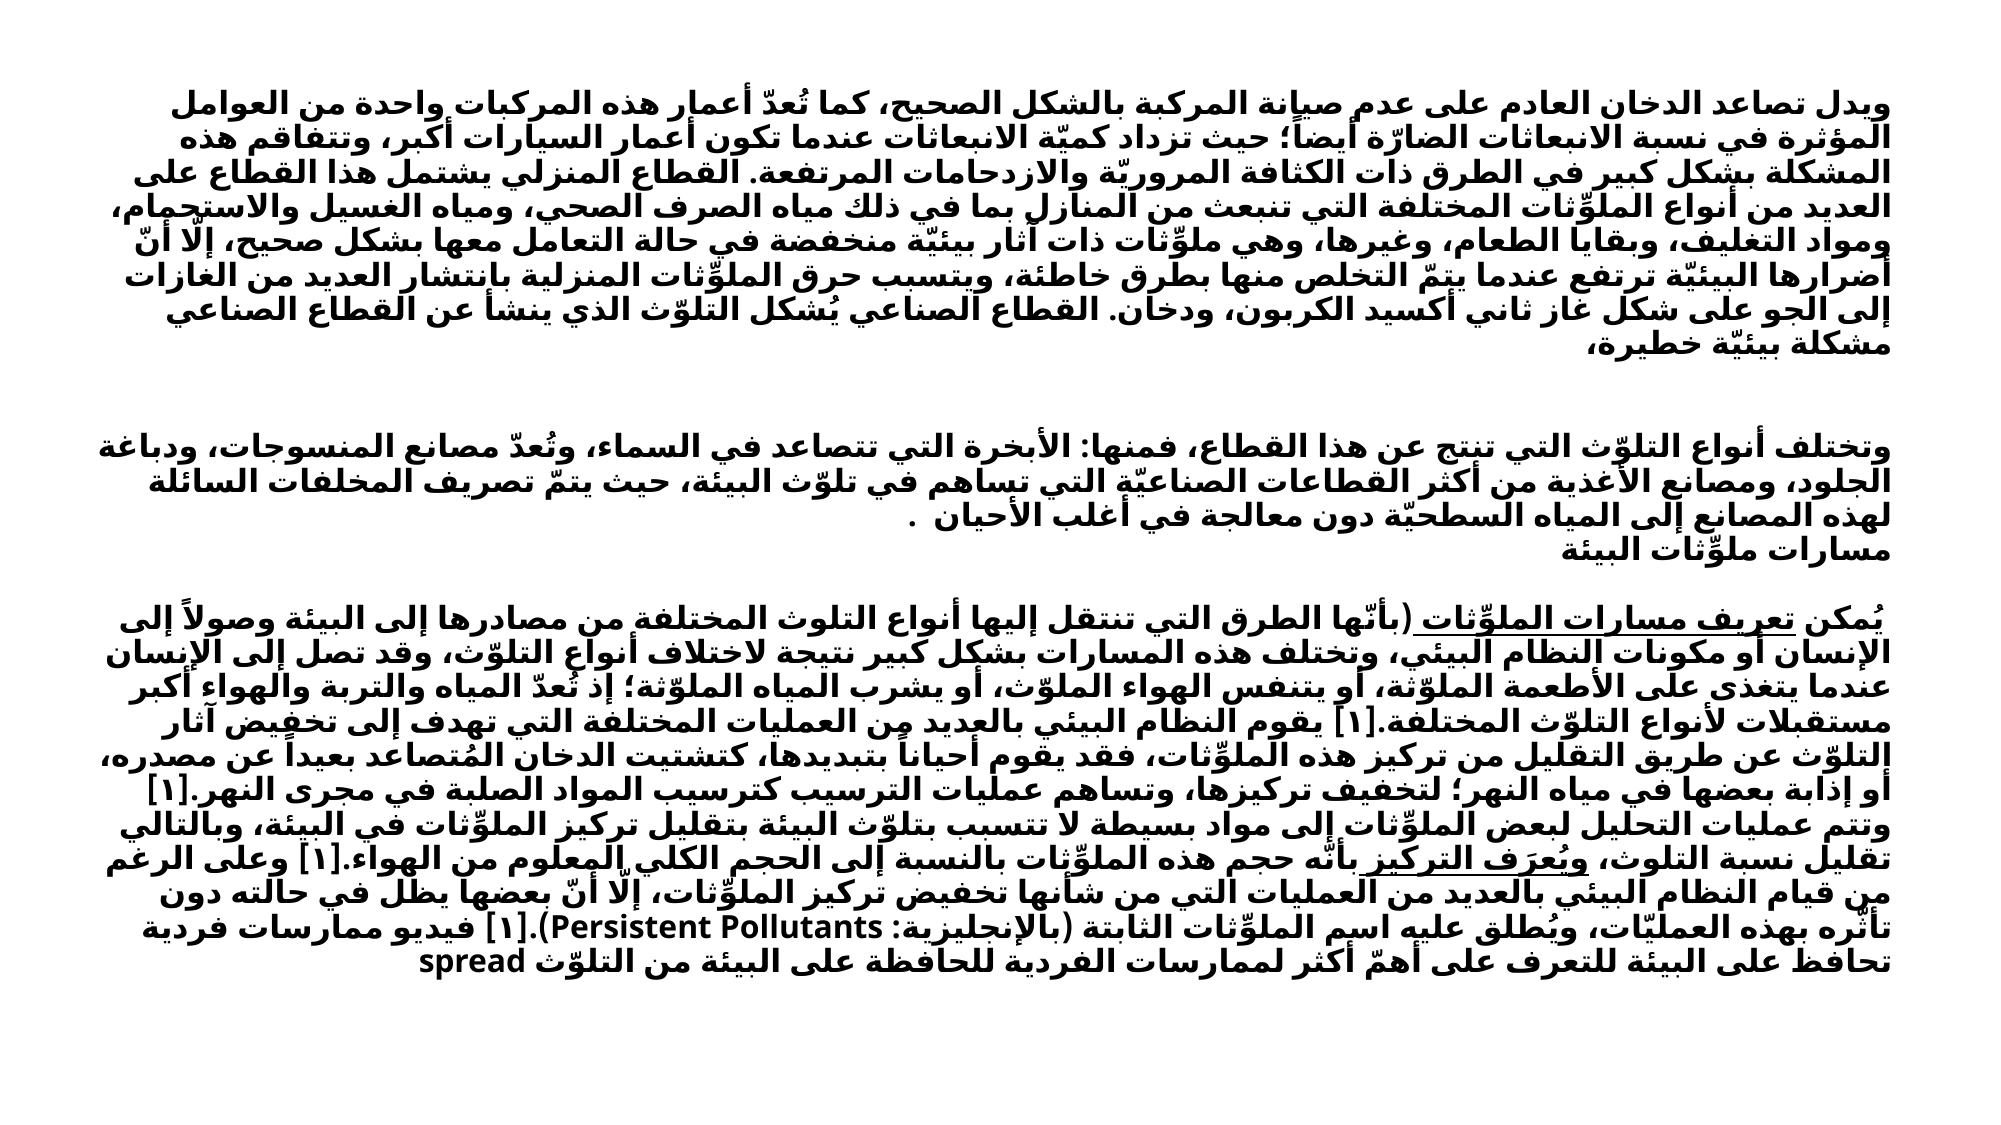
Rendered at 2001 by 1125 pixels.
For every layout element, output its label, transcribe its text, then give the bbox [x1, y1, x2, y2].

title ويدل تصاعد الدخان العادم على عدم صيانة المركبة بالشكل الصحيح، كما تُعدّ أعمار هذه المركبات واحدة من العوامل المؤثرة في نسبة الانبعاثات الضارّة أيضاً؛ حيث تزداد كميّة الانبعاثات عندما تكون أعمار السيارات أكبر، وتتفاقم هذه المشكلة بشكل كبير في الطرق ذات الكثافة المروريّة والازدحامات المرتفعة. القطاع المنزلي يشتمل هذا القطاع على العديد من أنواع الملوِّثات المختلفة التي تنبعث من المنازل بما في ذلك مياه الصرف الصحي، ومياه الغسيل والاستحمام، ومواد التغليف، وبقايا الطعام، وغيرها، وهي ملوِّثات ذات آثار بيئيّة منخفضة في حالة التعامل معها بشكل صحيح، إلّا أنّ أضرارها البيئيّة ترتفع عندما يتمّ التخلص منها بطرق خاطئة، ويتسبب حرق الملوِّثات المنزلية بانتشار العديد من الغازات إلى الجو على شكل غاز ثاني أكسيد الكربون، ودخان. القطاع الصناعي يُشكل التلوّث الذي ينشأ عن القطاع الصناعي مشكلة بيئيّة خطيرة، وتختلف أنواع التلوّث التي تنتج عن هذا القطاع، فمنها: الأبخرة التي تتصاعد في السماء، وتُعدّ مصانع المنسوجات، ودباغة الجلود، ومصانع الأغذية من أكثر القطاعات الصناعيّة التي تساهم في تلوّث البيئة، حيث يتمّ تصريف المخلفات السائلة لهذه المصانع إلى المياه السطحيّة دون معالجة في أغلب الأحيان . مسارات ملوِّثات البيئة يُمكن تعريف مسارات الملوِّثات (بأنّها الطرق التي تنتقل إليها أنواع التلوث المختلفة من مصادرها إلى البيئة وصولاً إلى الإنسان أو مكونات النظام البيئي، وتختلف هذه المسارات بشكل كبير نتيجة لاختلاف أنواع التلوّث، وقد تصل إلى الإنسان عندما يتغذى على الأطعمة الملوّثة، أو يتنفس الهواء الملوّث، أو يشرب المياه الملوّثة؛ إذ تُعدّ المياه والتربة والهواء أكبر مستقبلات لأنواع التلوّث المختلفة.[١] يقوم النظام البيئي بالعديد من العمليات المختلفة التي تهدف إلى تخفيض آثار التلوّث عن طريق التقليل من تركيز هذه الملوِّثات، فقد يقوم أحياناً بتبديدها، كتشتيت الدخان المُتصاعد بعيداً عن مصدره، أو إذابة بعضها في مياه النهر؛ لتخفيف تركيزها، وتساهم عمليات الترسيب كترسيب المواد الصلبة في مجرى النهر.[١] وتتم عمليات التحليل لبعض الملوِّثات إلى مواد بسيطة لا تتسبب بتلوّث البيئة بتقليل تركيز الملوِّثات في البيئة، وبالتالي تقليل نسبة التلوث، ويُعرَف التركيز بأنّه حجم هذه الملوِّثات بالنسبة إلى الحجم الكلي المعلوم من الهواء.[١] وعلى الرغم من قيام النظام البيئي بالعديد من العمليات التي من شأنها تخفيض تركيز الملوِّثات، إلّا أنّ بعضها يظل في حالته دون تأثّره بهذه العمليّات، ويُطلق عليه اسم الملوِّثات الثابتة (بالإنجليزية: Persistent Pollutants).[١] فيديو ممارسات فردية تحافظ على البيئة للتعرف على أهمّ أكثر لممارسات الفردية للحافظة على البيئة من التلوّث spread [70, 59, 1908, 1037]
